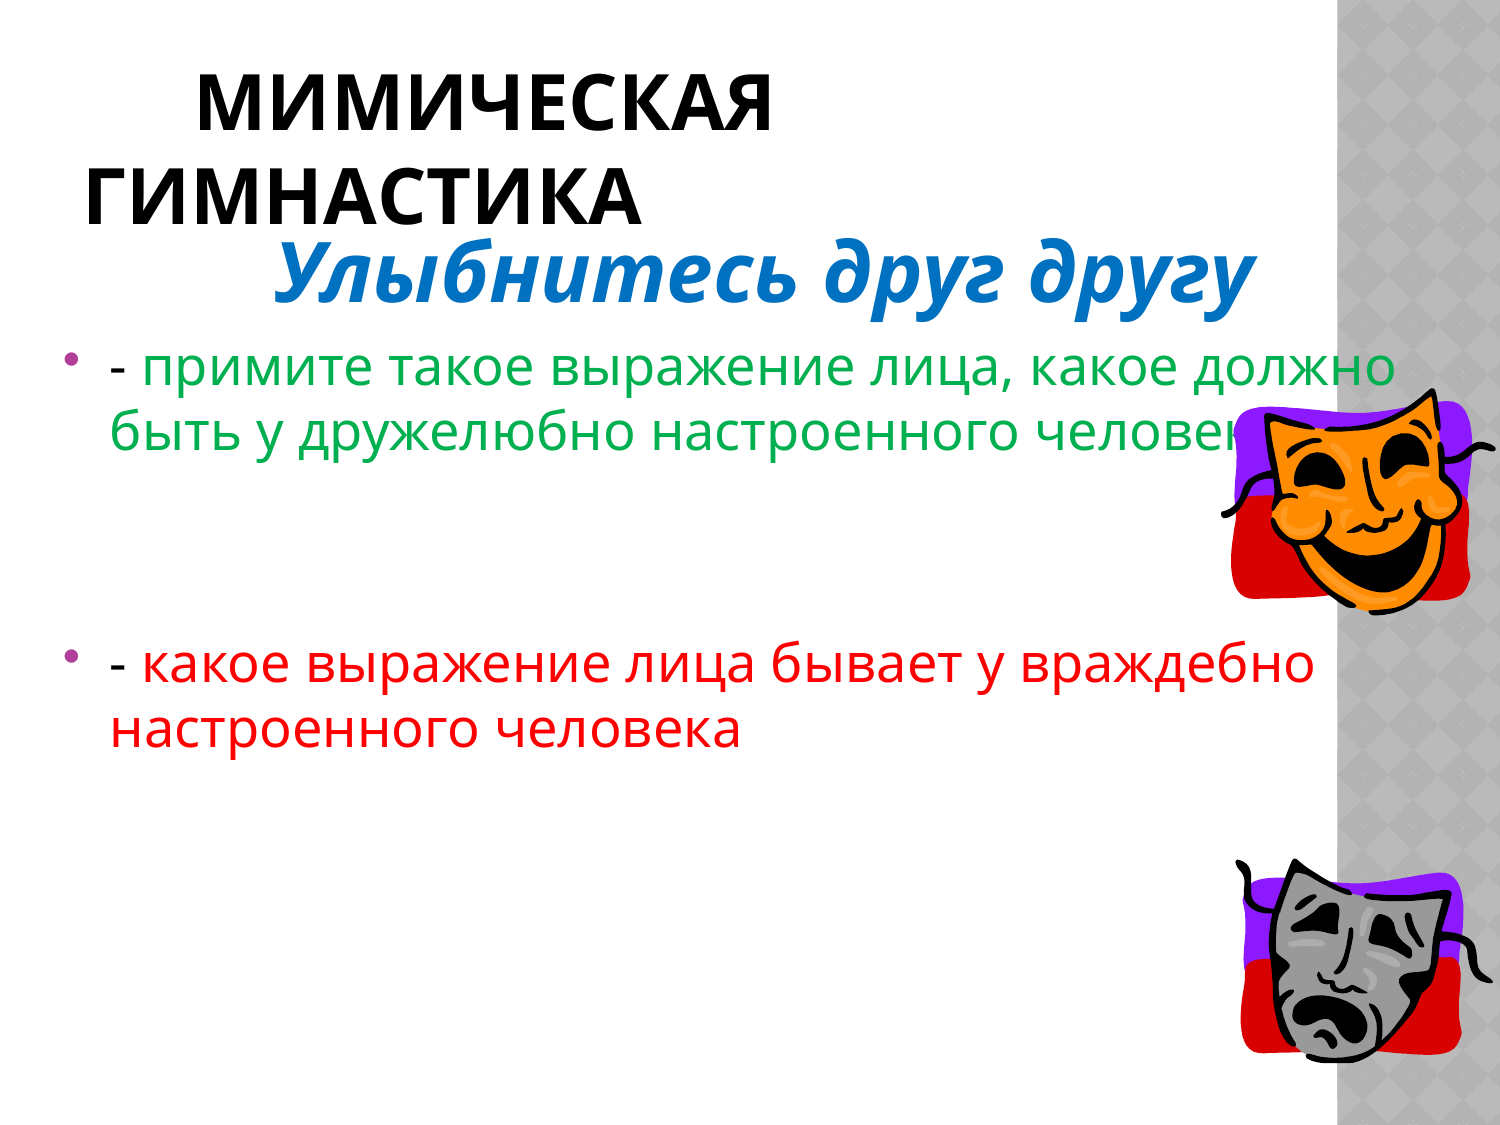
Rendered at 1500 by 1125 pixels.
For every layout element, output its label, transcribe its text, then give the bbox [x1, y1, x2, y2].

picture [1218, 386, 1500, 622]
title Мимическая гимнастика [75, 52, 1263, 210]
list Улыбнитесь друг другу - примите такое выражение лица, какое должно быть у дружелюбно настроенного человека - какое выражение лица бывает у враждебно настроенного человека [50, 210, 1475, 1090]
picture [1229, 854, 1500, 1079]
